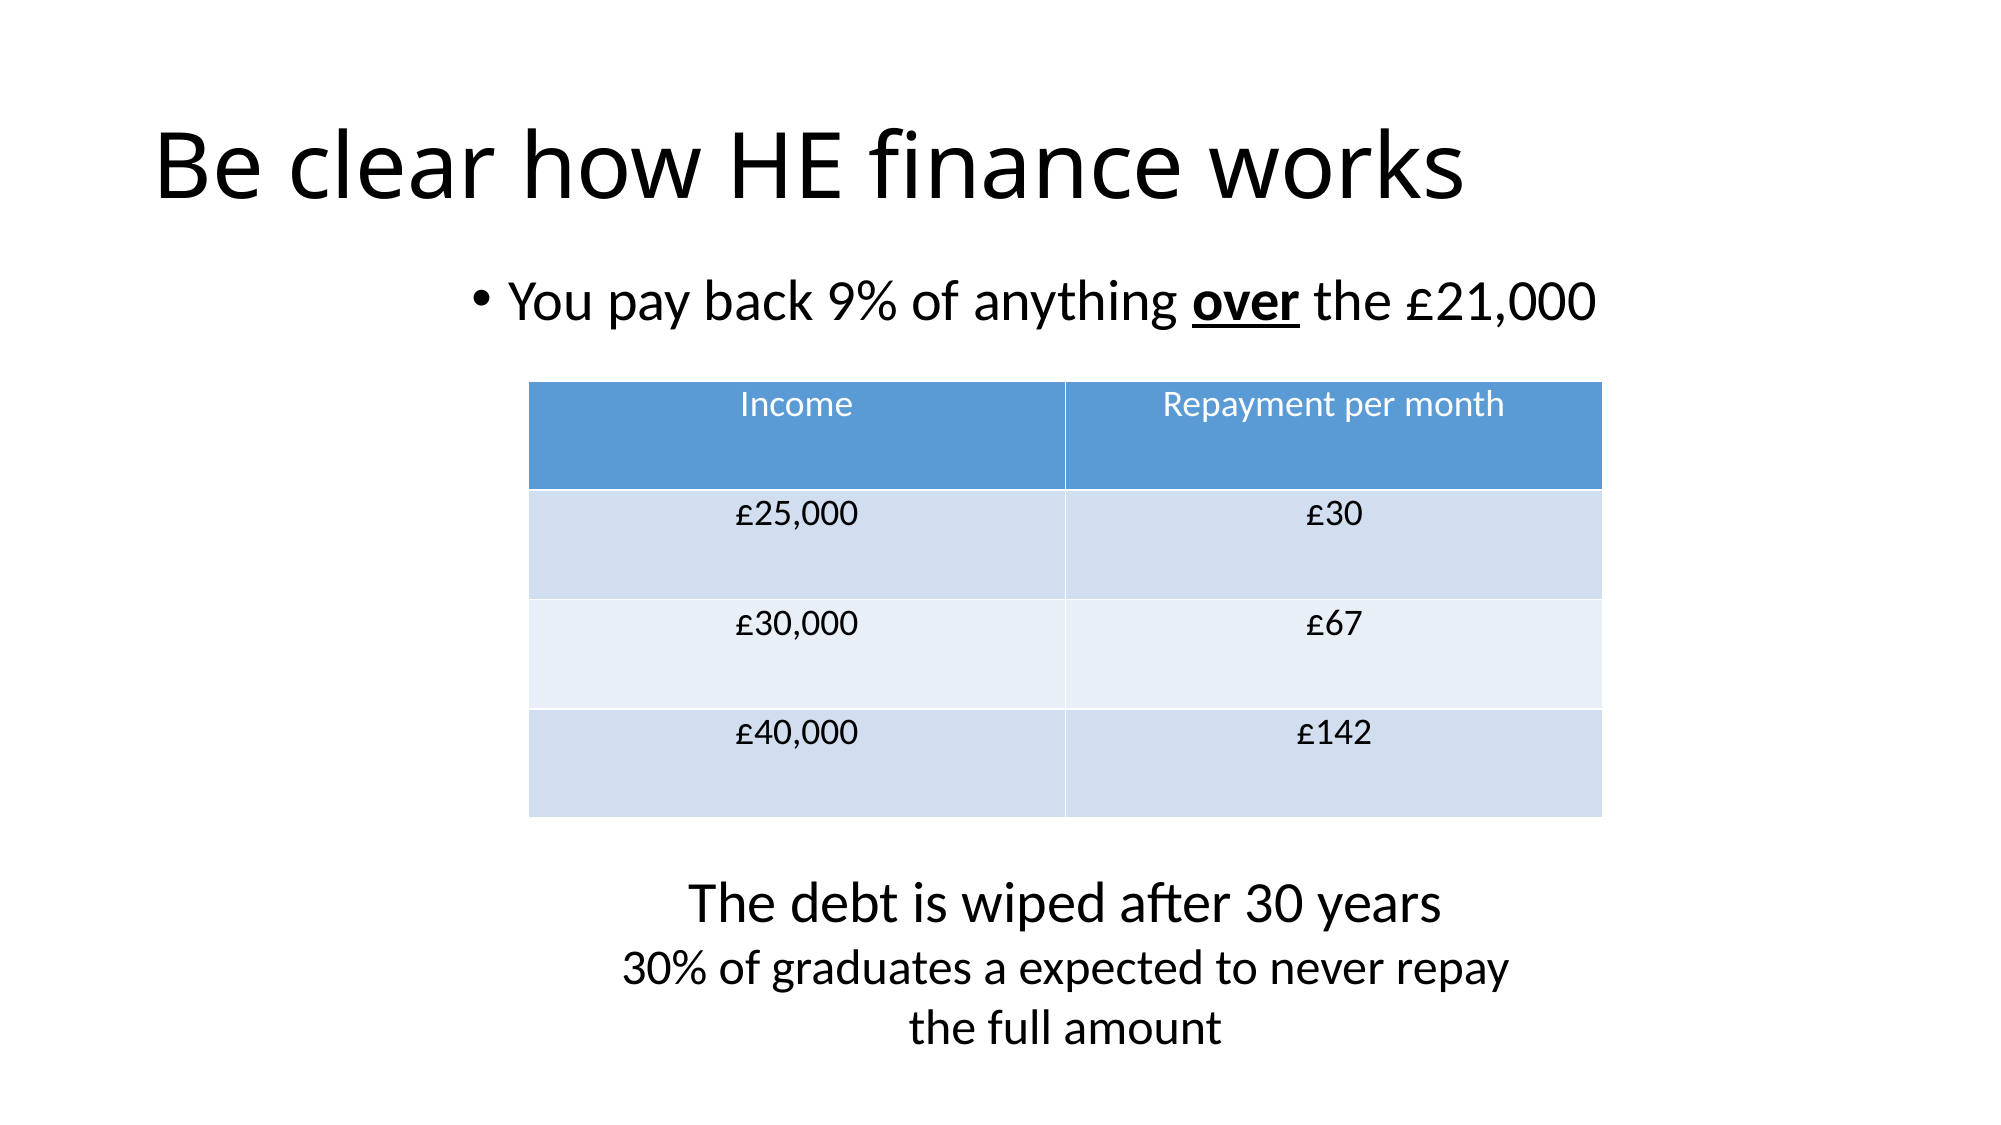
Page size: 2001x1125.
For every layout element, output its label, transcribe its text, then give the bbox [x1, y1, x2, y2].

text_box The debt is wiped after 30 years 30% of graduates a expected to never repay the full amount [583, 857, 1548, 1062]
table_header Income [529, 382, 1065, 489]
table_header Repayment per month [1066, 382, 1602, 489]
table_cell £30 [1066, 491, 1602, 599]
table_cell £40,000 [529, 710, 1065, 817]
table_cell £142 [1066, 710, 1602, 817]
table_cell £30,000 [529, 600, 1065, 708]
list You pay back 9% of anything over the £21,000 [456, 262, 1675, 1005]
title Be clear how HE finance works [137, 59, 1863, 278]
table_cell £25,000 [529, 491, 1065, 599]
table_cell £67 [1066, 600, 1602, 708]
